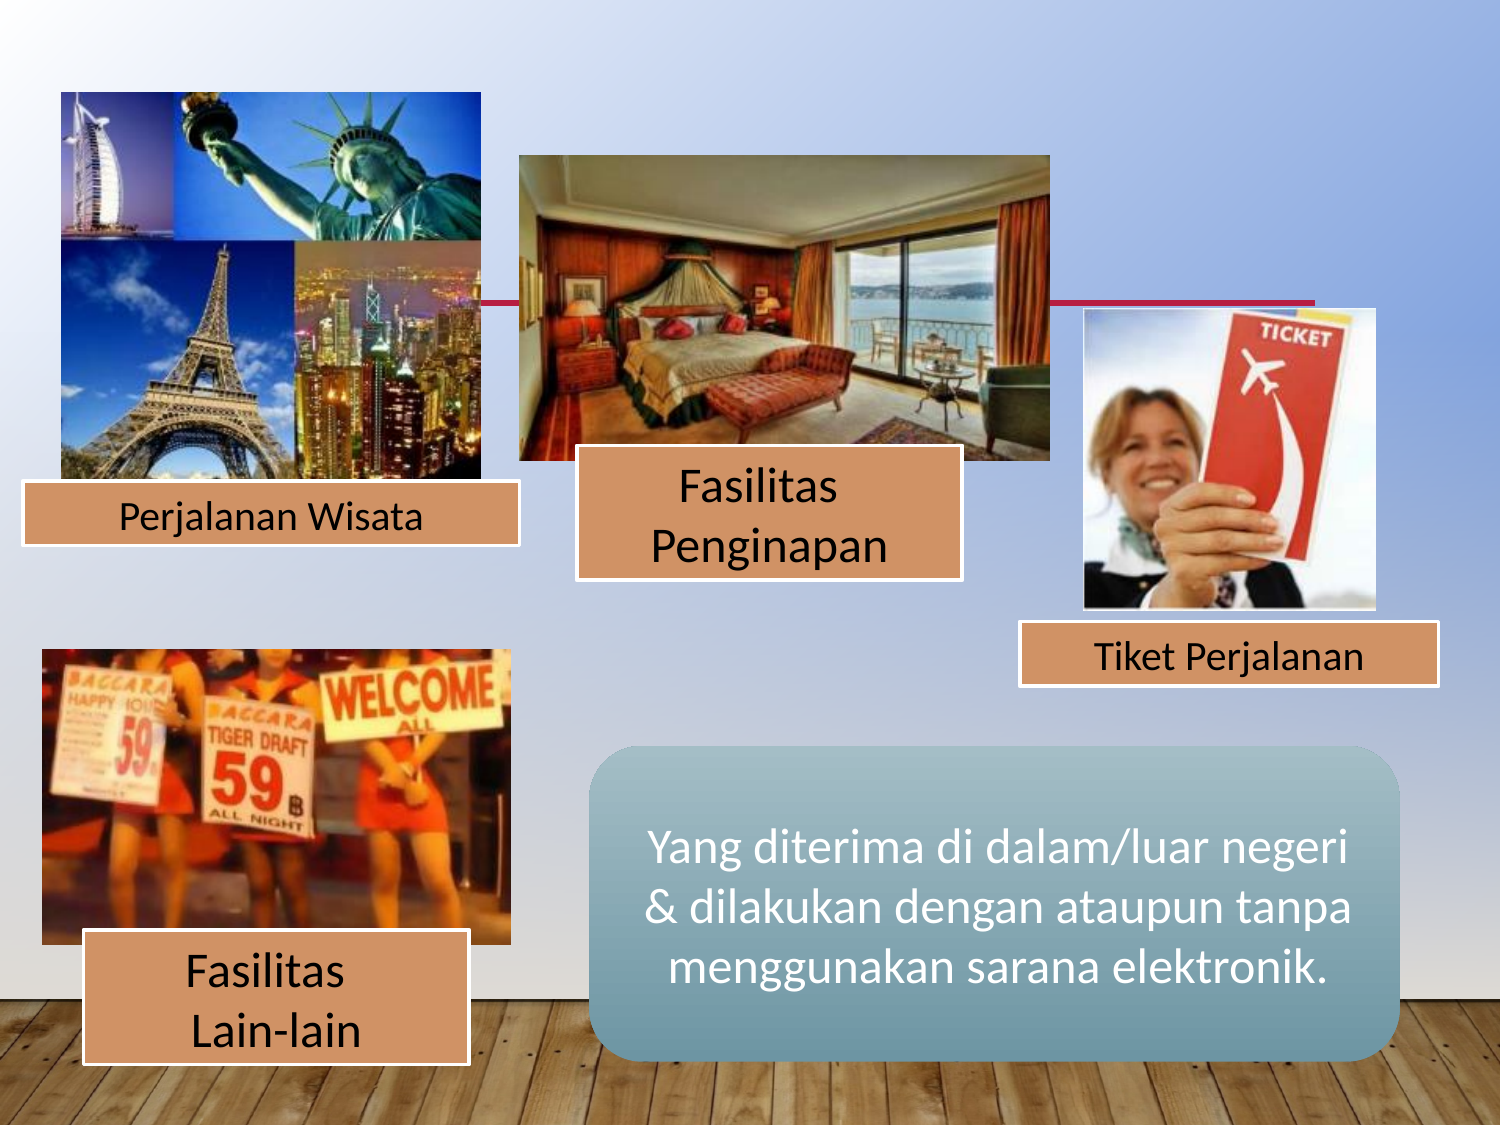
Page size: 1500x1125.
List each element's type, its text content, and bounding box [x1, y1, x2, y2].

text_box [1019, 307, 1439, 688]
picture [0, 999, 1500, 1125]
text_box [22, 92, 520, 547]
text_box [519, 155, 1050, 582]
text_box Yang diterima di dalam/luar negeri & dilakukan dengan ataupun tanpa menggunakan sarana elektronik. [587, 744, 1402, 1064]
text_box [42, 649, 511, 1067]
